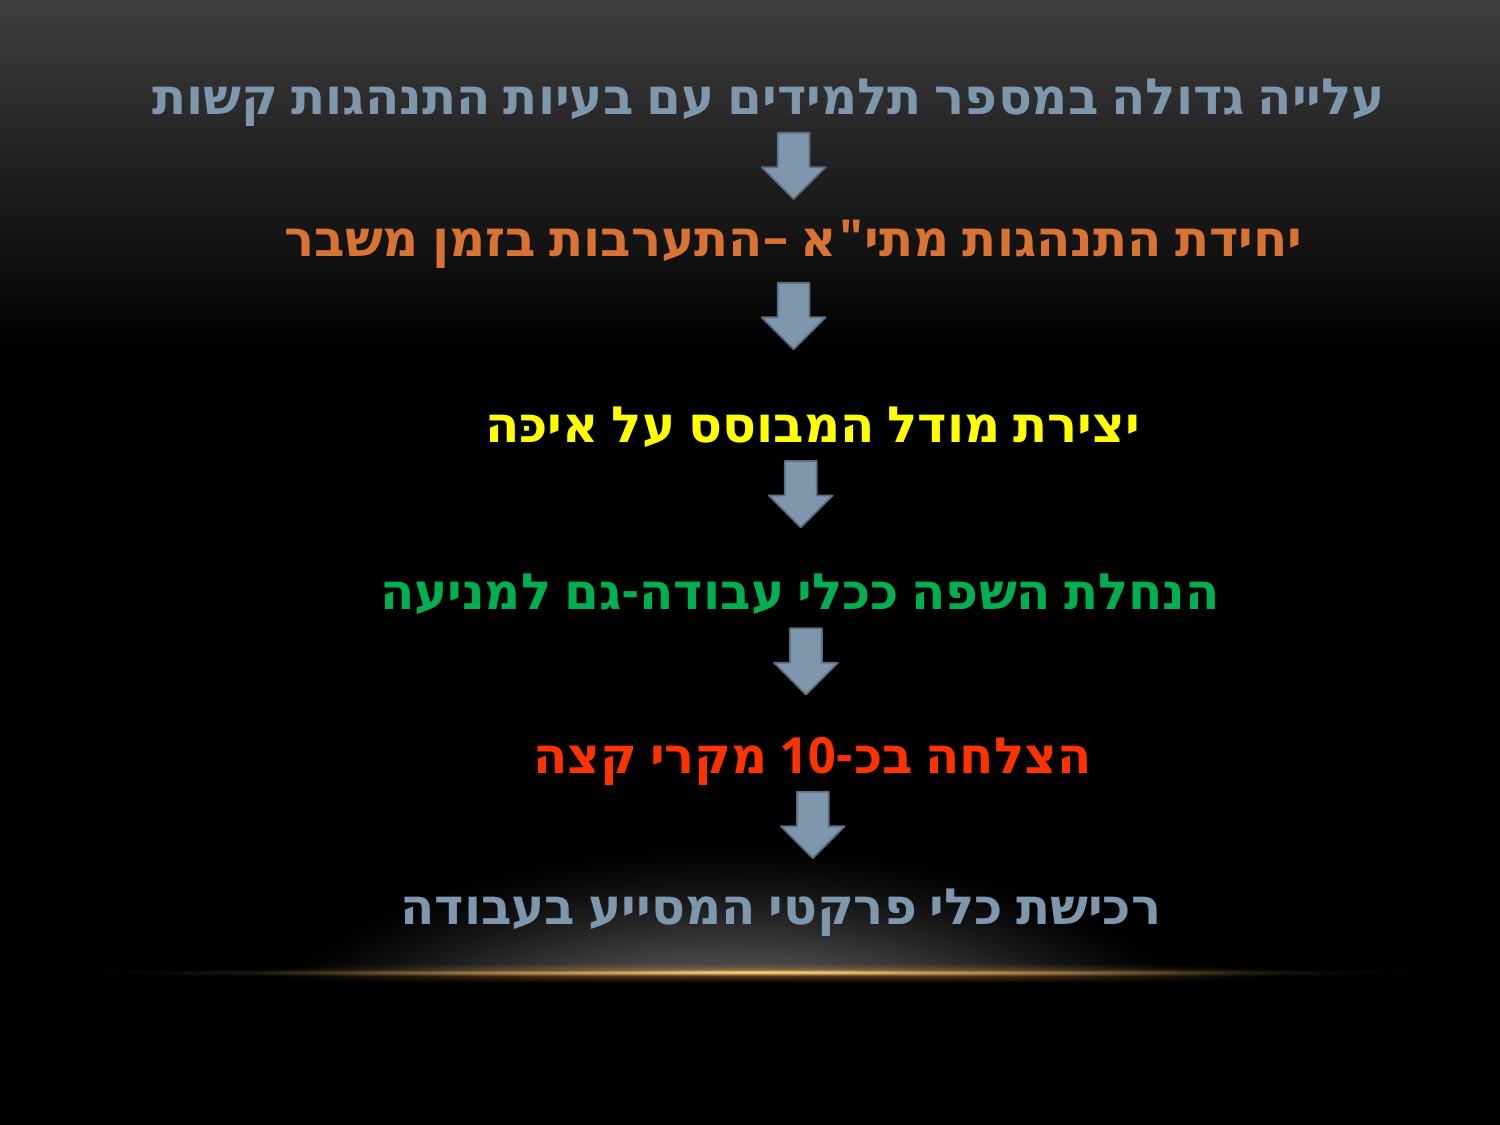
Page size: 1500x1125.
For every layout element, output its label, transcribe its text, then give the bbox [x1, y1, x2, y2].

text_box הצלחה בכ-10 מקרי קצה [505, 715, 1107, 791]
text_box רכישת כלי פרקטי המסייע בעבודה [385, 867, 1177, 943]
picture [0, 0, 1500, 1125]
text_box [760, 281, 827, 350]
text_box עלייה גדולה במספר תלמידים עם בעיות התנהגות קשות [137, 56, 1401, 132]
text_box יחידת התנהגות מתי"א –התערבות בזמן משבר [269, 199, 1318, 274]
text_box [780, 790, 846, 859]
text_box הנחלת השפה ככלי עבודה-גם למניעה [351, 552, 1236, 628]
text_box [773, 627, 839, 696]
text_box יצירת מודל המבוסס על איכּה [470, 385, 1156, 461]
text_box [760, 131, 827, 200]
text_box [768, 460, 834, 528]
